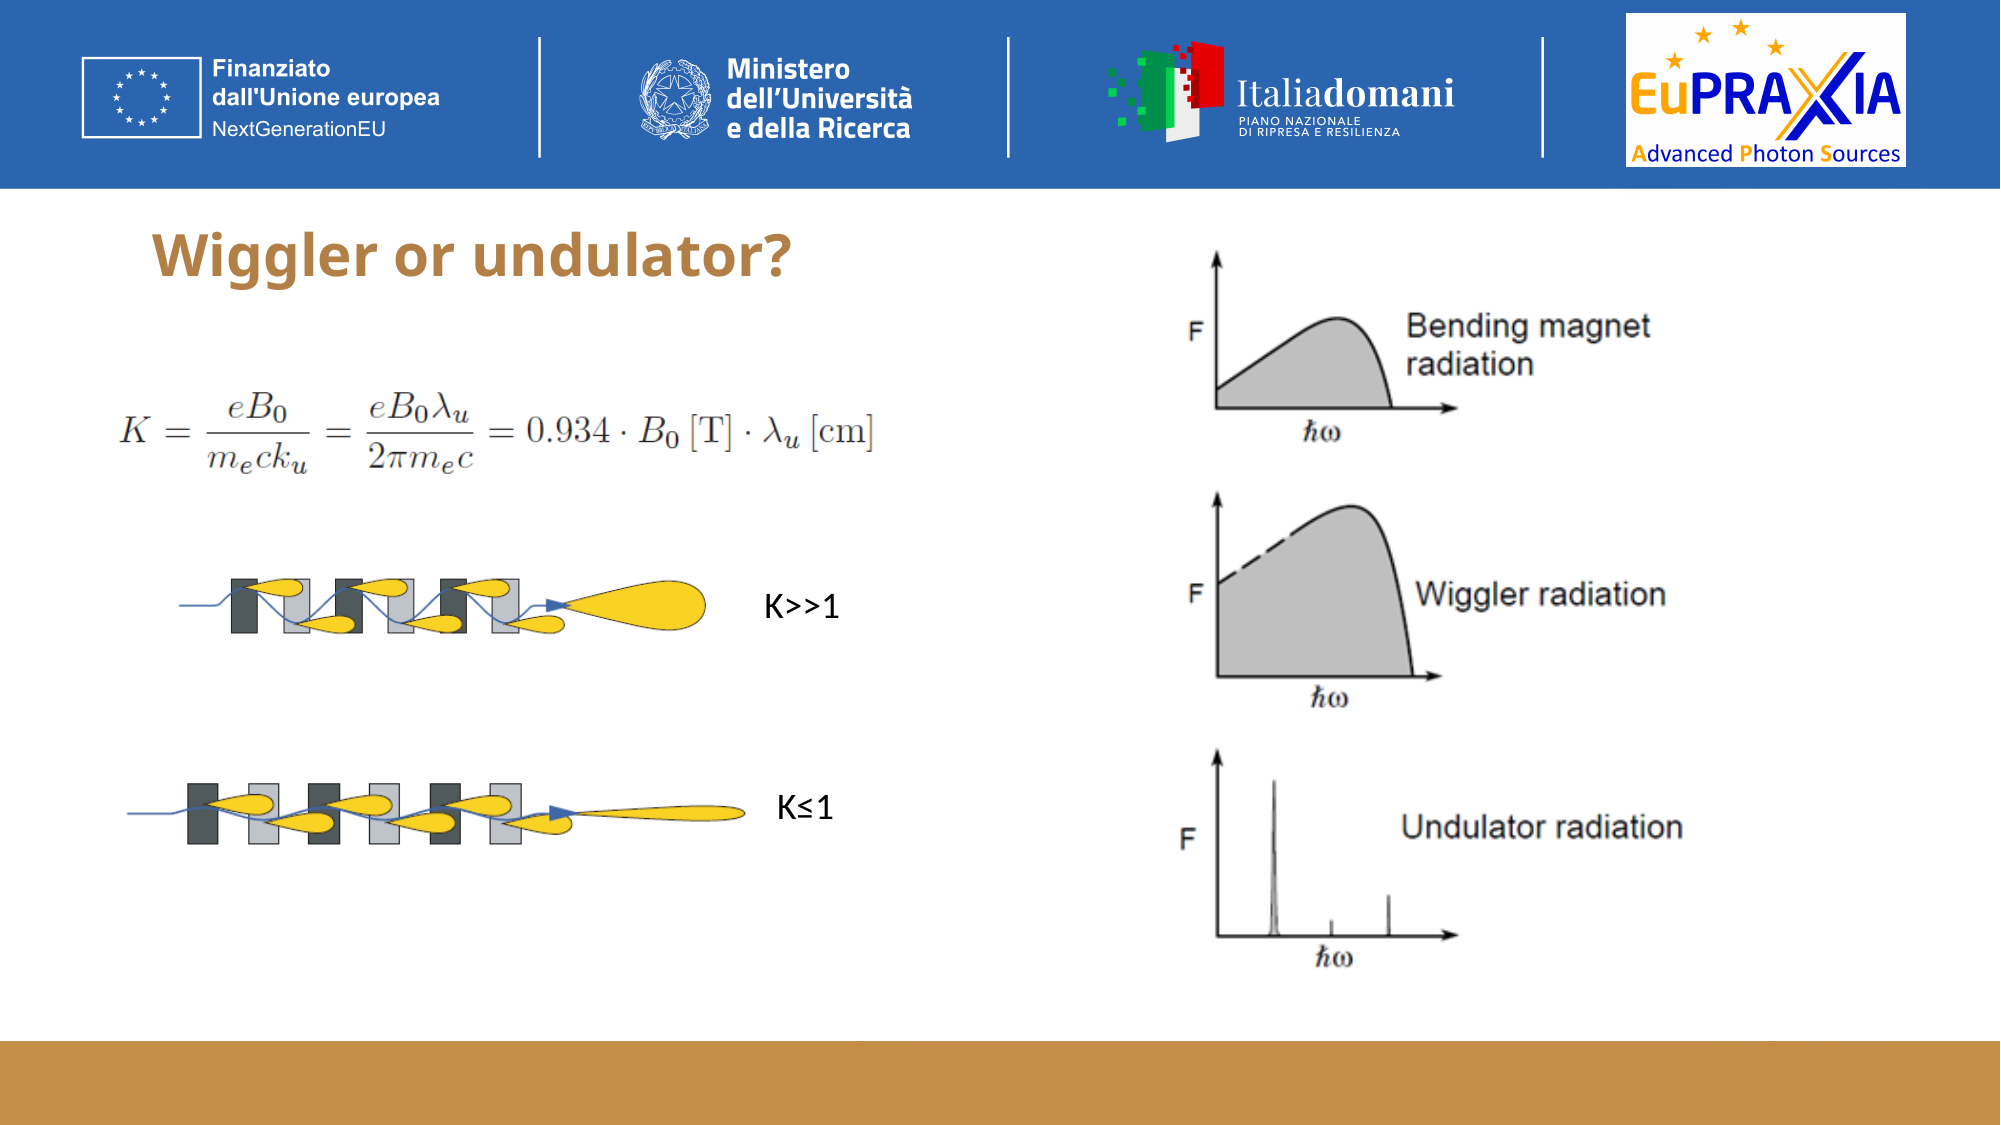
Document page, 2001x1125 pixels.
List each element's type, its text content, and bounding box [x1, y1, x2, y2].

text_box K≤1 [768, 774, 850, 835]
picture [96, 529, 777, 679]
text_box K>>1 [777, 573, 856, 634]
title Wiggler or undulator? [137, 219, 1863, 348]
picture [111, 385, 883, 480]
picture [0, 0, 2000, 196]
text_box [1149, 235, 1756, 973]
picture [0, 1041, 2000, 1125]
picture [50, 728, 768, 859]
